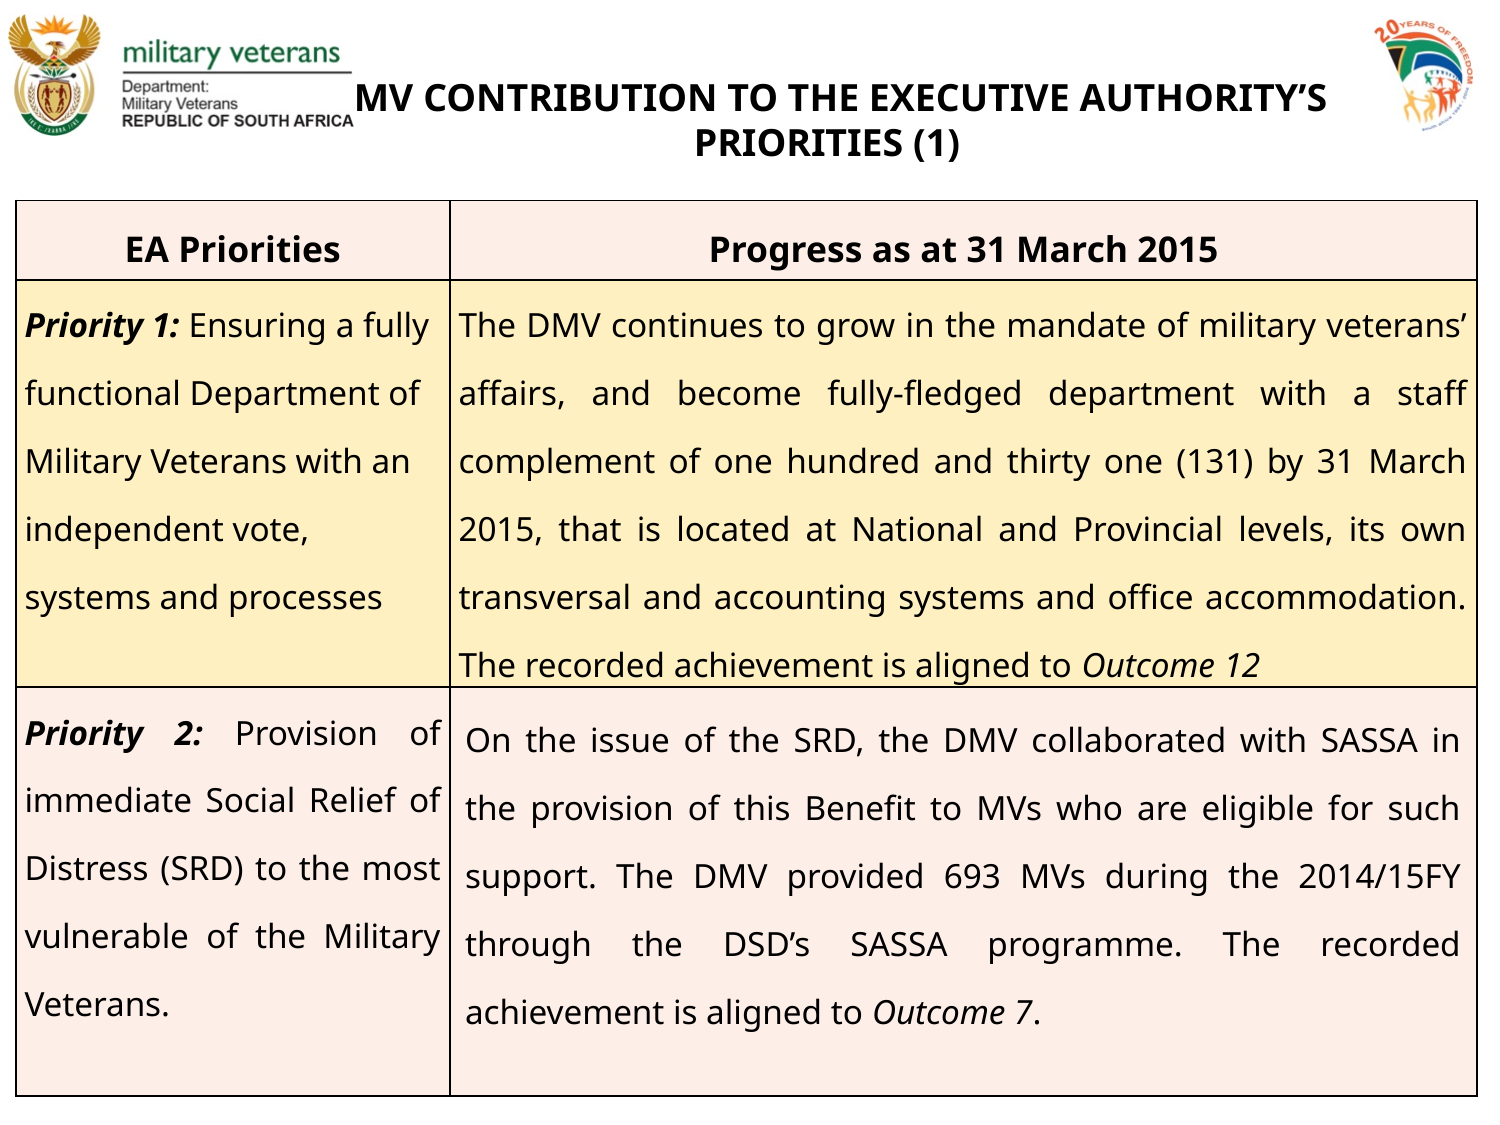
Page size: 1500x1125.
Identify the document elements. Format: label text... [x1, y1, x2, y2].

slide_number 17 [1074, 1042, 1425, 1103]
table_cell Priority 2: Provision of immediate Social Relief of Distress (SRD) to the most vulnerable of the Military Veterans. [17, 688, 449, 1095]
table_cell Priority 1: Ensuring a fully functional Department of Military Veterans with an independent vote, systems and processes [17, 281, 449, 686]
picture [8, 14, 355, 136]
table_header Progress as at 31 March 2015 [451, 201, 1476, 279]
table_cell On the issue of the SRD, the DMV collaborated with SASSA in the provision of this Benefit to MVs who are eligible for such support. The DMV provided 693 MVs during the 2014/15FY through the DSD’s SASSA programme. The recorded achievement is aligned to Outcome 7. [451, 688, 1476, 1095]
picture [1374, 19, 1473, 132]
text_box DMV CONTRIBUTION TO THE EXECUTIVE AUTHORITY’S PRIORITIES (1) [279, 66, 1375, 172]
table_cell The DMV continues to grow in the mandate of military veterans’ affairs, and become fully-fledged department with a staff complement of one hundred and thirty one (131) by 31 March 2015, that is located at National and Provincial levels, its own transversal and accounting systems and office accommodation. The recorded achievement is aligned to Outcome 12 [451, 281, 1476, 686]
table_header EA Priorities [17, 201, 449, 279]
